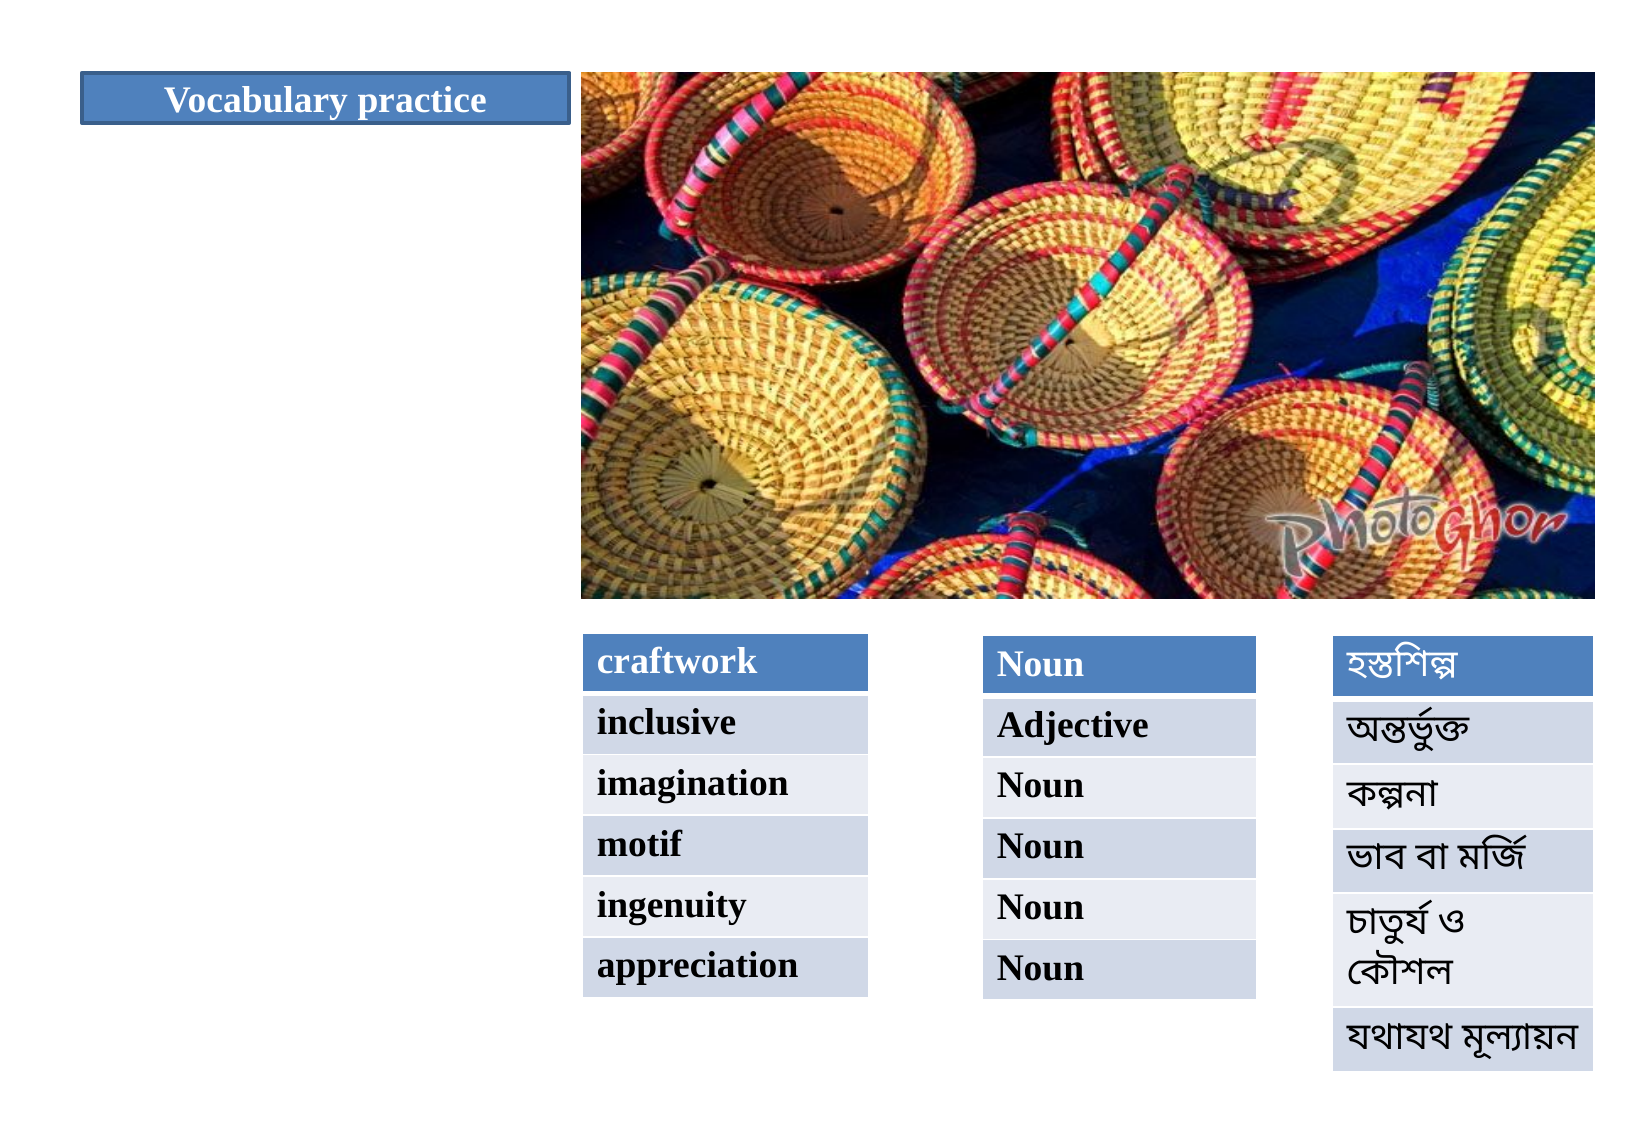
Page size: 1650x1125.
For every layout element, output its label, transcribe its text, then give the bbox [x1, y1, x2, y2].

table_cell imagination [583, 755, 868, 814]
table_cell Noun [983, 940, 1256, 999]
table_cell motif [583, 816, 868, 875]
text_box Vocabulary practice [80, 71, 571, 125]
table_cell Adjective [983, 699, 1256, 756]
table_cell ingenuity [583, 877, 868, 936]
table_cell ভাব বা মর্জি [1333, 830, 1593, 892]
table_cell Noun [983, 819, 1256, 878]
table_cell চাতুর্য ও কৌশল [1333, 894, 1593, 1006]
table_header Noun [983, 636, 1256, 693]
table_cell যথাযথ মূল্যায়ন [1333, 1008, 1593, 1071]
table_cell অন্তর্ভুক্ত [1333, 702, 1593, 763]
picture [581, 72, 1595, 599]
table_cell inclusive [583, 696, 868, 754]
table_cell appreciation [583, 938, 868, 997]
table_header হস্তশিল্প [1333, 636, 1593, 696]
table_cell কল্পনা [1333, 765, 1593, 828]
table_header craftwork [583, 634, 868, 691]
table_cell Noun [983, 880, 1256, 939]
table_cell Noun [983, 758, 1256, 817]
